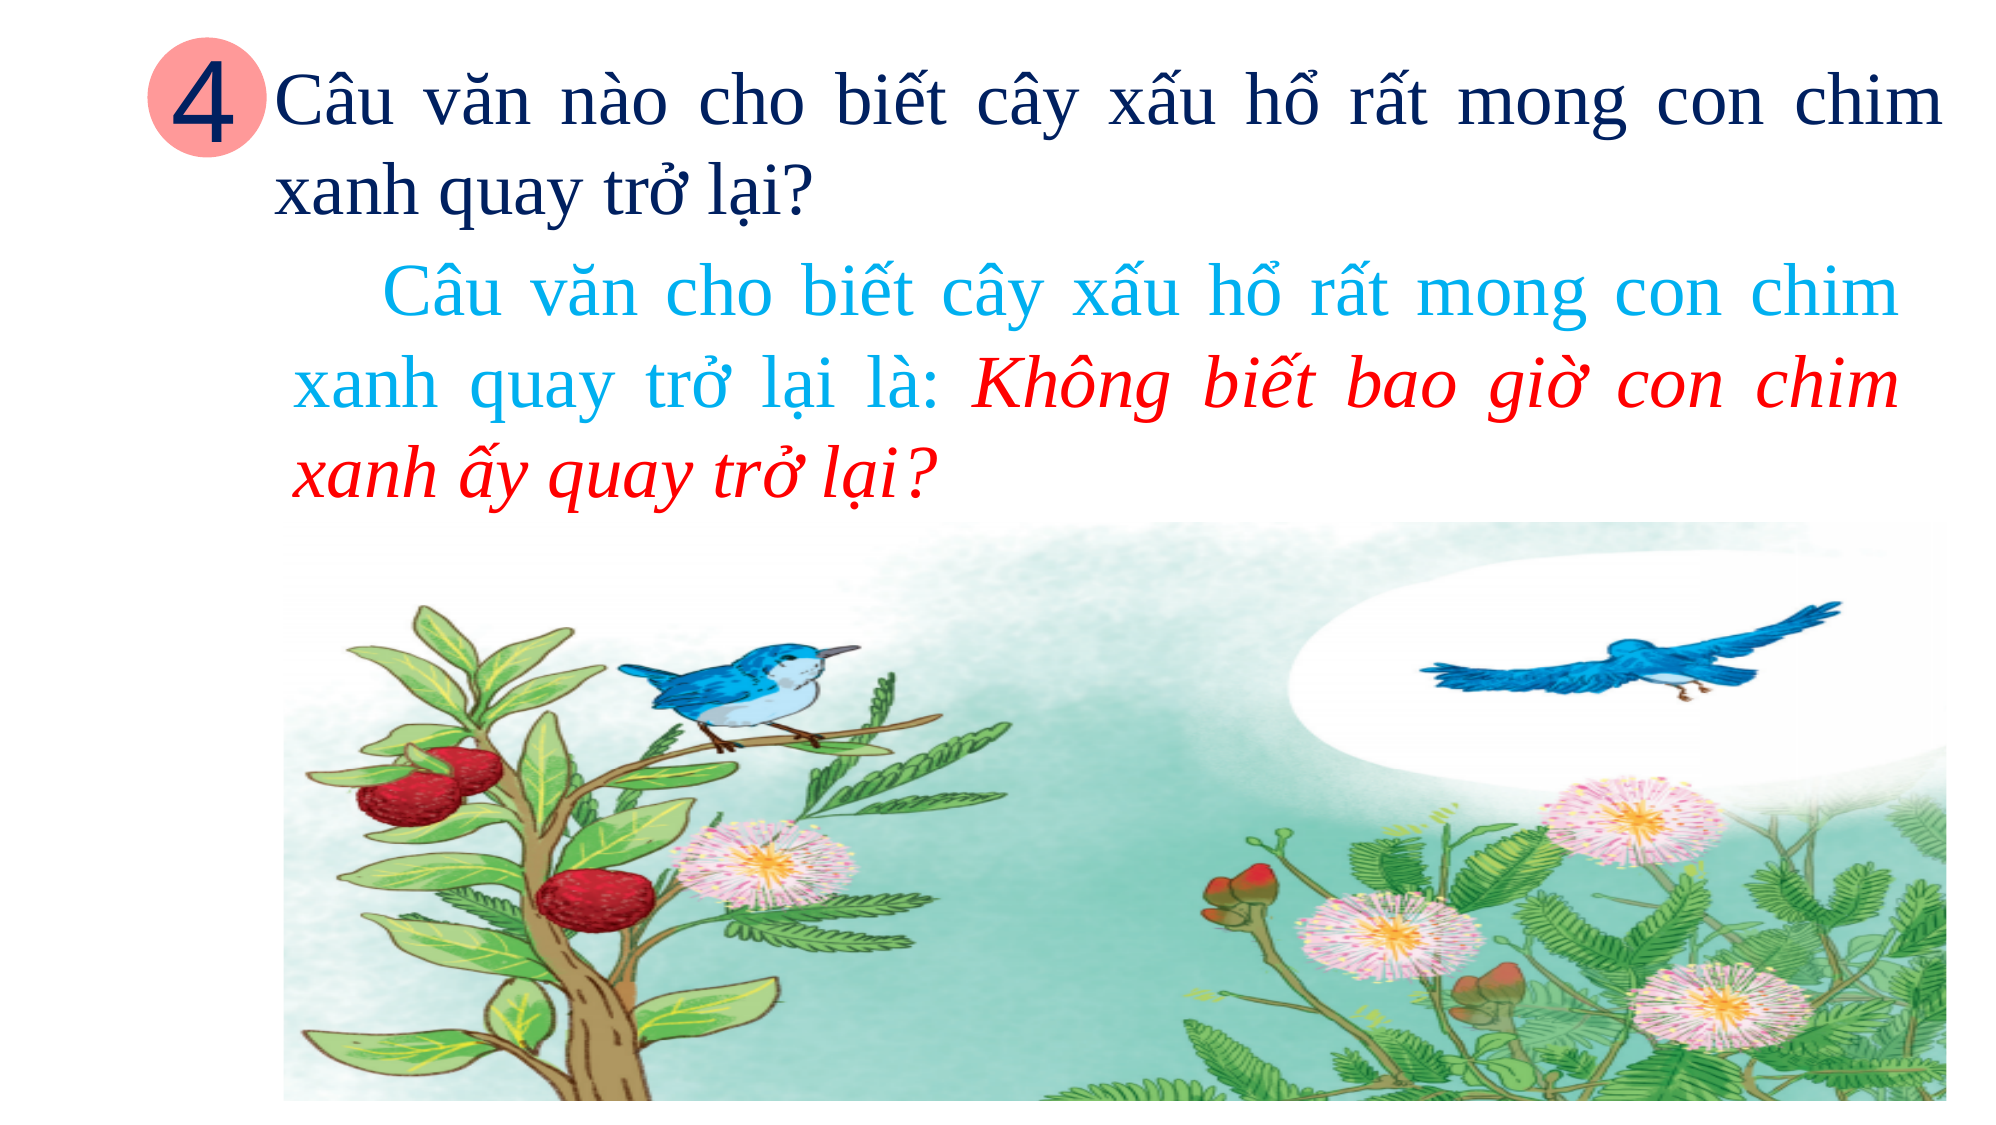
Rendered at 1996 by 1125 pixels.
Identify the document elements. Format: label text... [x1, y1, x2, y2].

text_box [147, 37, 1961, 240]
text_box Câu văn cho biết cây xấu hổ rất mong con chim xanh quay trở lại là: Không biết bao giờ con chim xanh ấy quay trở lại? [279, 251, 1917, 520]
picture [283, 522, 1947, 1101]
